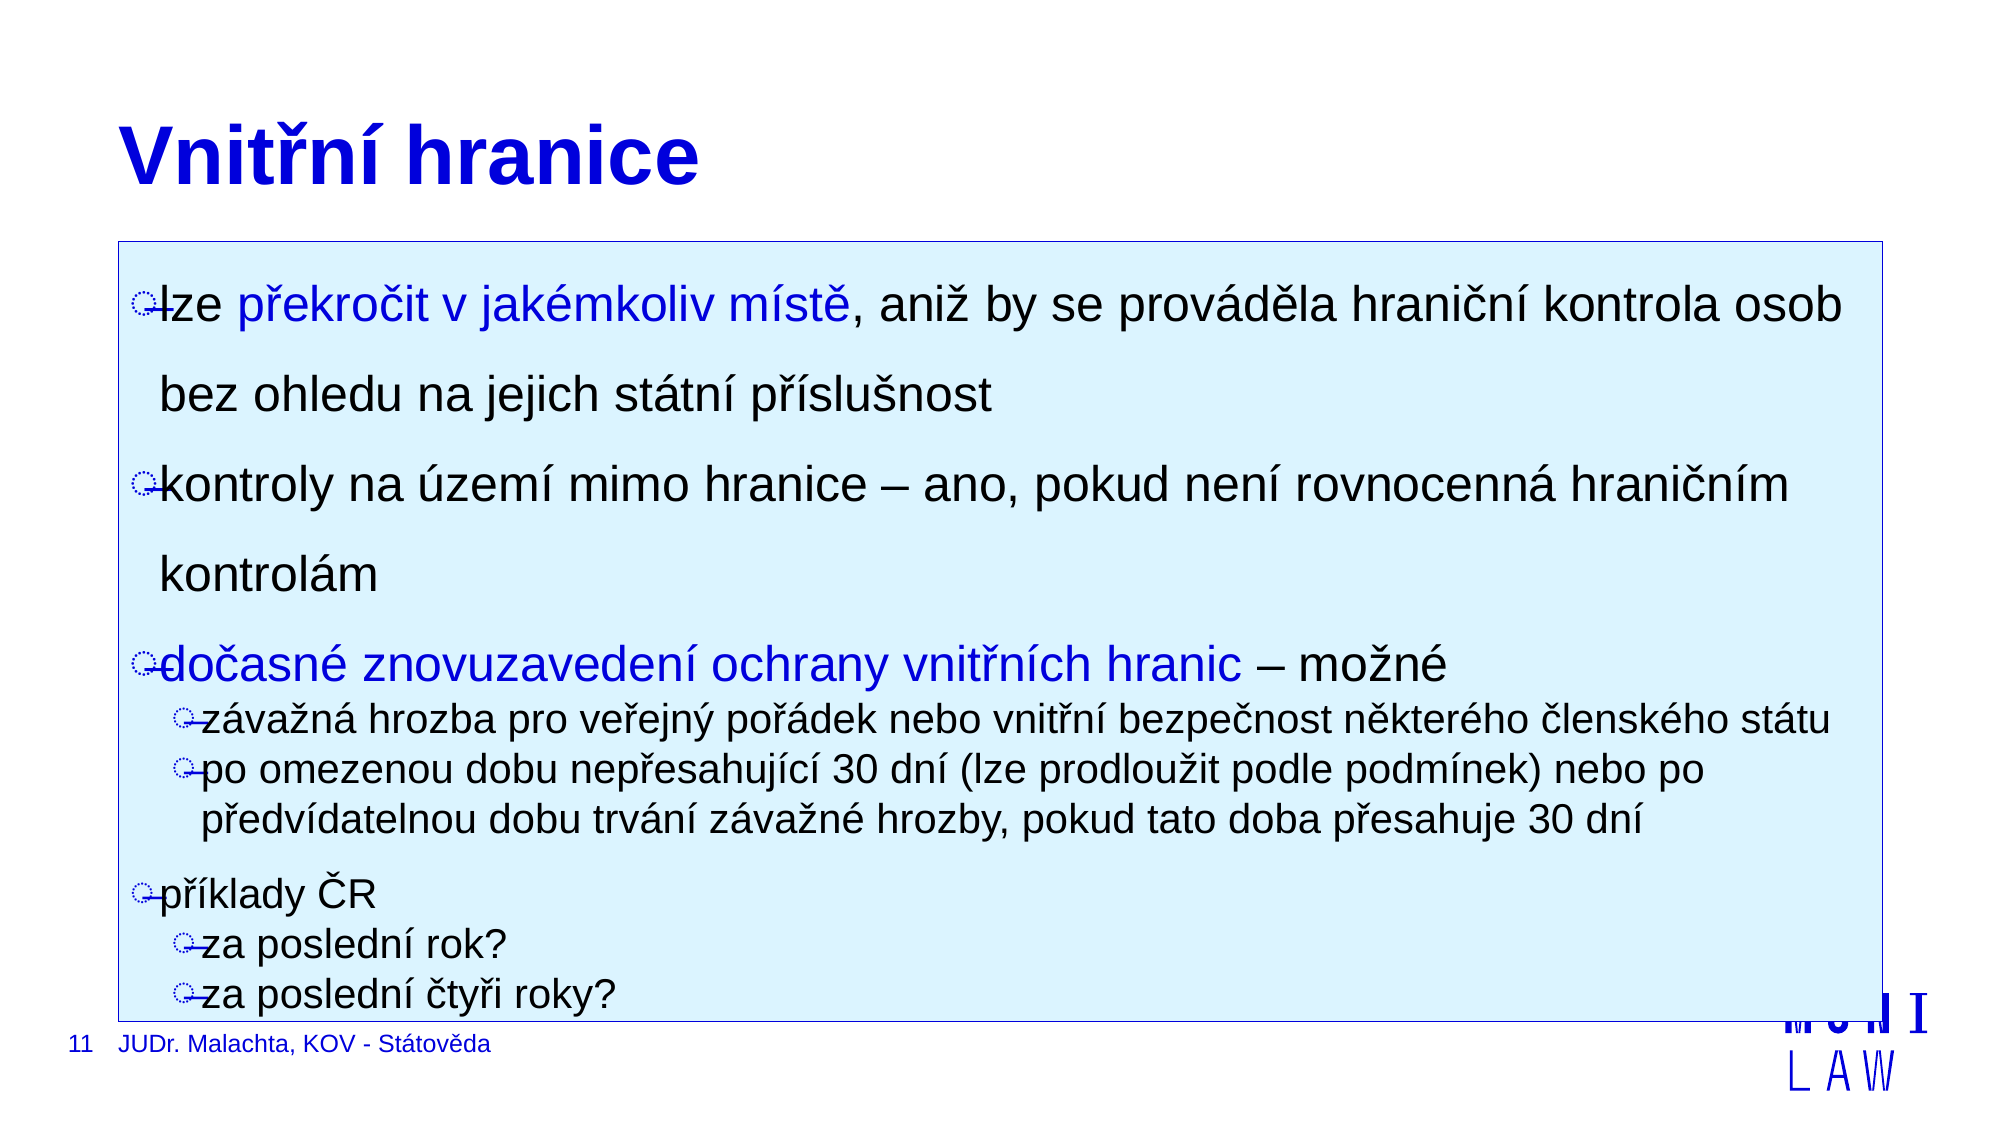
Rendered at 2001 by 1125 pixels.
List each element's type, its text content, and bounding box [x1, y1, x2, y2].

list lze překročit v jakémkoliv místě, aniž by se prováděla hraniční kontrola osob bez ohledu na jejich státní příslušnost kontroly na území mimo hranice – ano, pokud není rovnocenná hraničním kontrolám dočasné znovuzavedení ochrany vnitřních hranic – možné závažná hrozba pro veřejný pořádek nebo vnitřní bezpečnost některého členského státu po omezenou dobu nepřesahující 30 dní (lze prodloužit podle podmínek) nebo po předvídatelnou dobu trvání závažné hrozby, pokud tato doba přesahuje 30 dní příklady ČR za poslední rok? za poslední čtyři roky? [118, 241, 1883, 1022]
footer JUDr. Malachta, KOV - Státověda [118, 1022, 1418, 1063]
slide_number 11 [67, 1021, 110, 1063]
title Vnitřní hranice [118, 118, 1883, 193]
